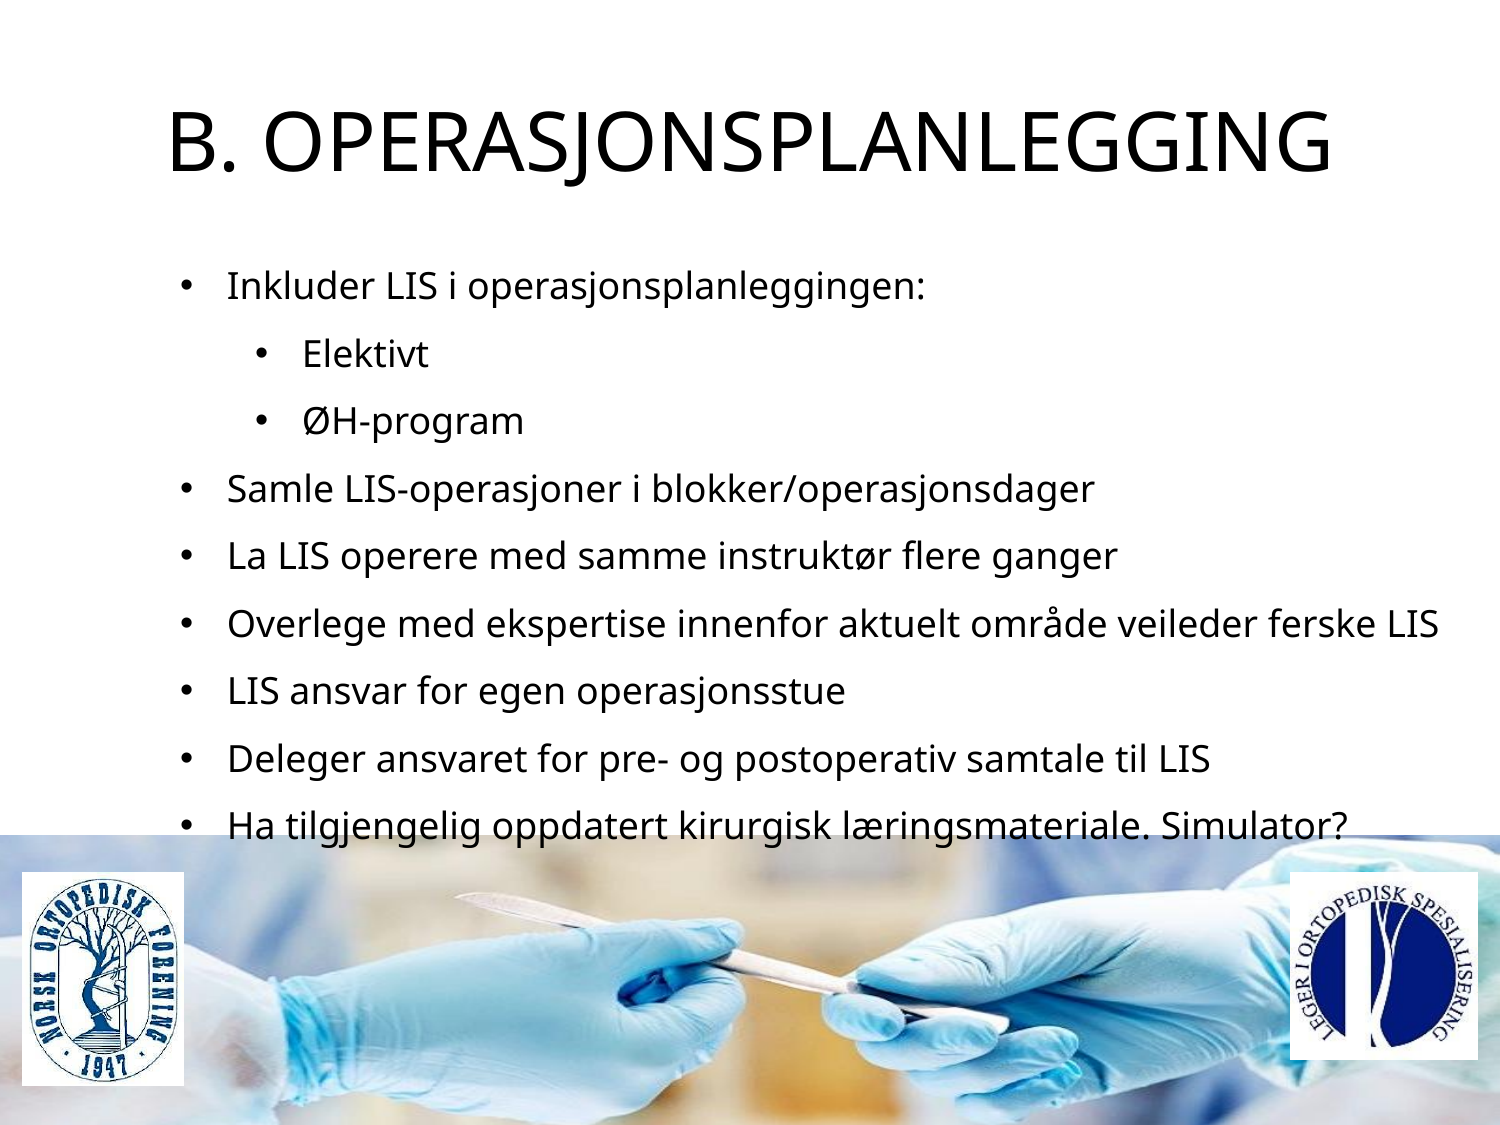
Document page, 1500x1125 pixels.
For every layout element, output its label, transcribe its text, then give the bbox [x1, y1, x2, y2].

picture [22, 872, 184, 1086]
picture [1290, 872, 1479, 1061]
text_box Inkluder LIS i operasjonsplanleggingen: Elektivt ØH-program Samle LIS-operasjoner i blokker/operasjonsdager La LIS operere med samme instruktør flere ganger Overlege med ekspertise innenfor aktuelt område veileder ferske LIS LIS ansvar for egen operasjonsstue Deleger ansvaret for pre- og postoperativ samtale til LIS Ha tilgjengelig oppdatert kirurgisk læringsmateriale. Simulator? [90, 232, 1478, 834]
title B. OPERASJONSPLANLEGGING [75, 44, 1425, 233]
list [0, 835, 1500, 1125]
